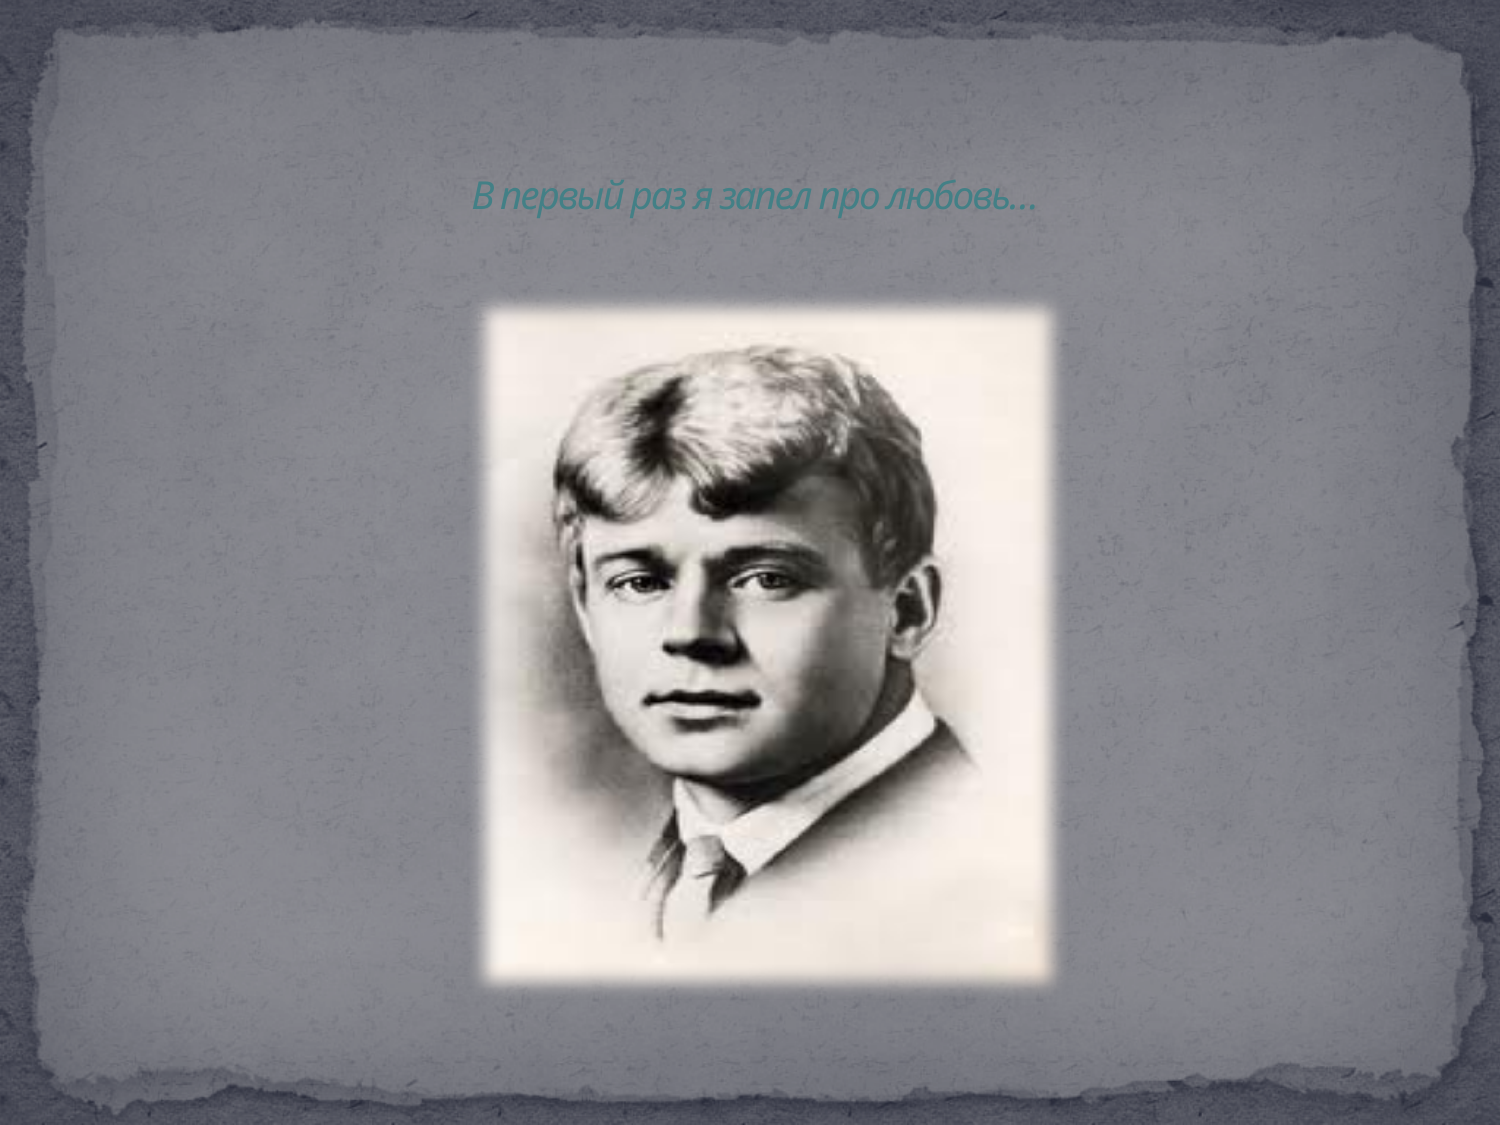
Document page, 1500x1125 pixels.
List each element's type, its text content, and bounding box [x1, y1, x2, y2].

picture [468, 292, 1069, 999]
title В первый раз я запел про любовь… [74, 24, 1425, 225]
